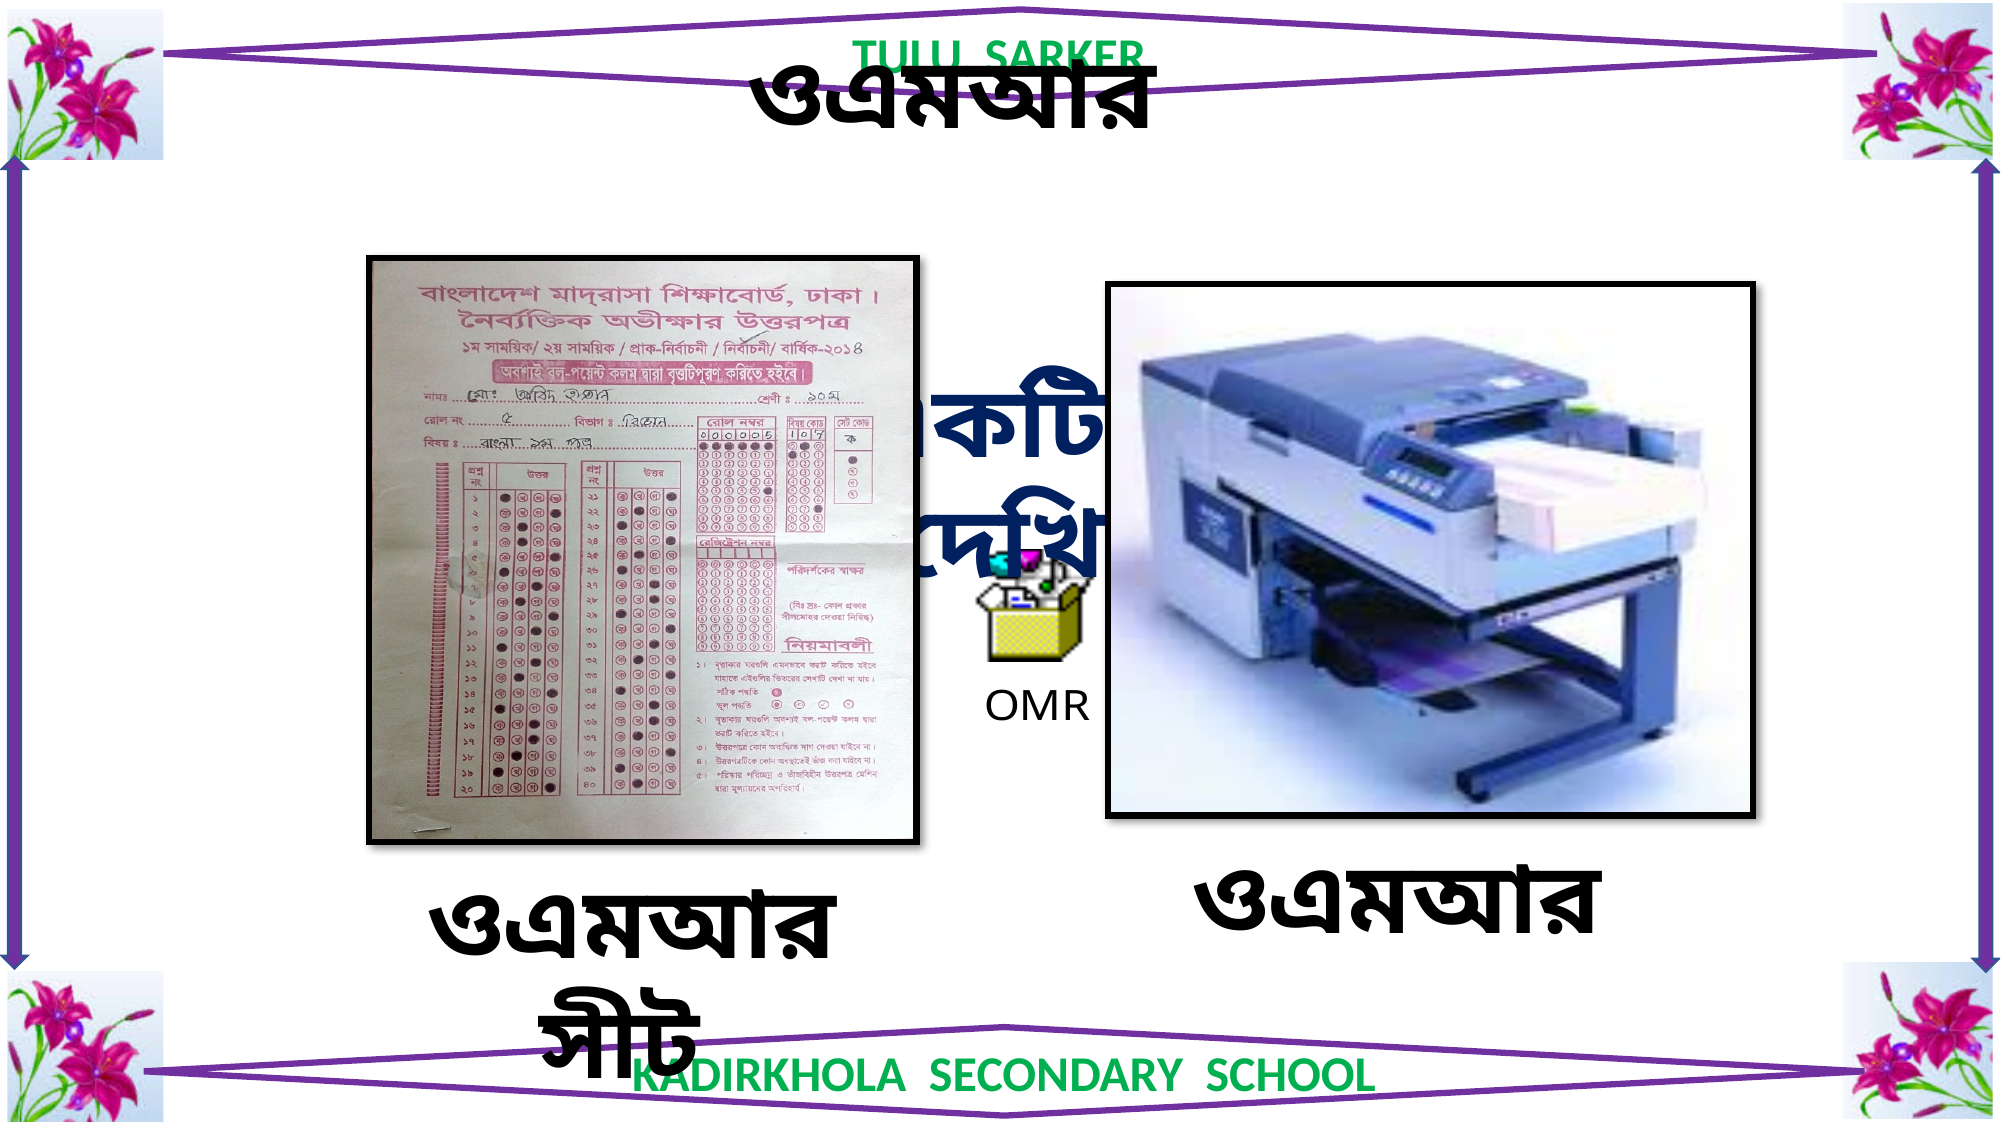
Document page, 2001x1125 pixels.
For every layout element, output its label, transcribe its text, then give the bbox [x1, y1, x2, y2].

picture [7, 971, 164, 1122]
text_box ওএমআর [1139, 828, 1681, 961]
text_box এসো একটি ভিডিও দেখি [930, 349, 1103, 549]
text_box ওএমআর [694, 21, 1236, 156]
picture [1842, 3, 1993, 160]
picture [1111, 287, 1751, 813]
text_box ওএমআর সীট [362, 851, 903, 1106]
picture [1842, 962, 1993, 1119]
picture [372, 261, 914, 839]
picture [7, 9, 164, 160]
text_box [914, 549, 1223, 833]
